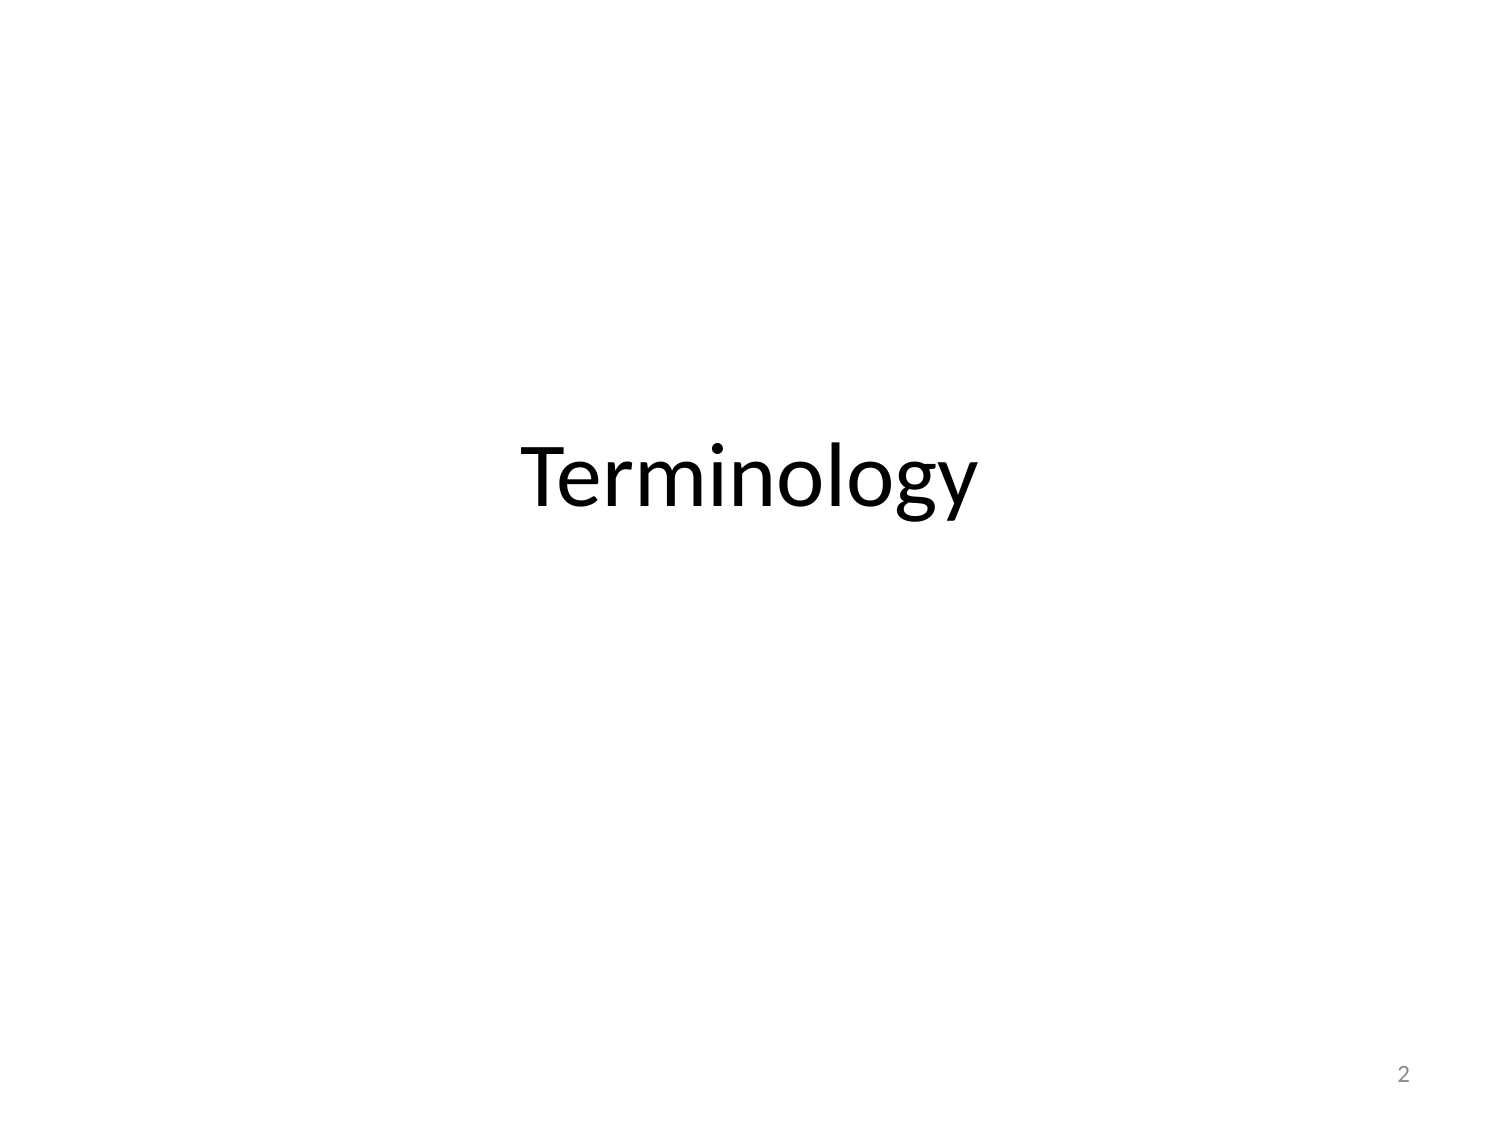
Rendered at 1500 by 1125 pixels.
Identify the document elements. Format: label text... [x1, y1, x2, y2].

slide_number 2 [1074, 1042, 1425, 1103]
title Terminology [112, 349, 1388, 591]
